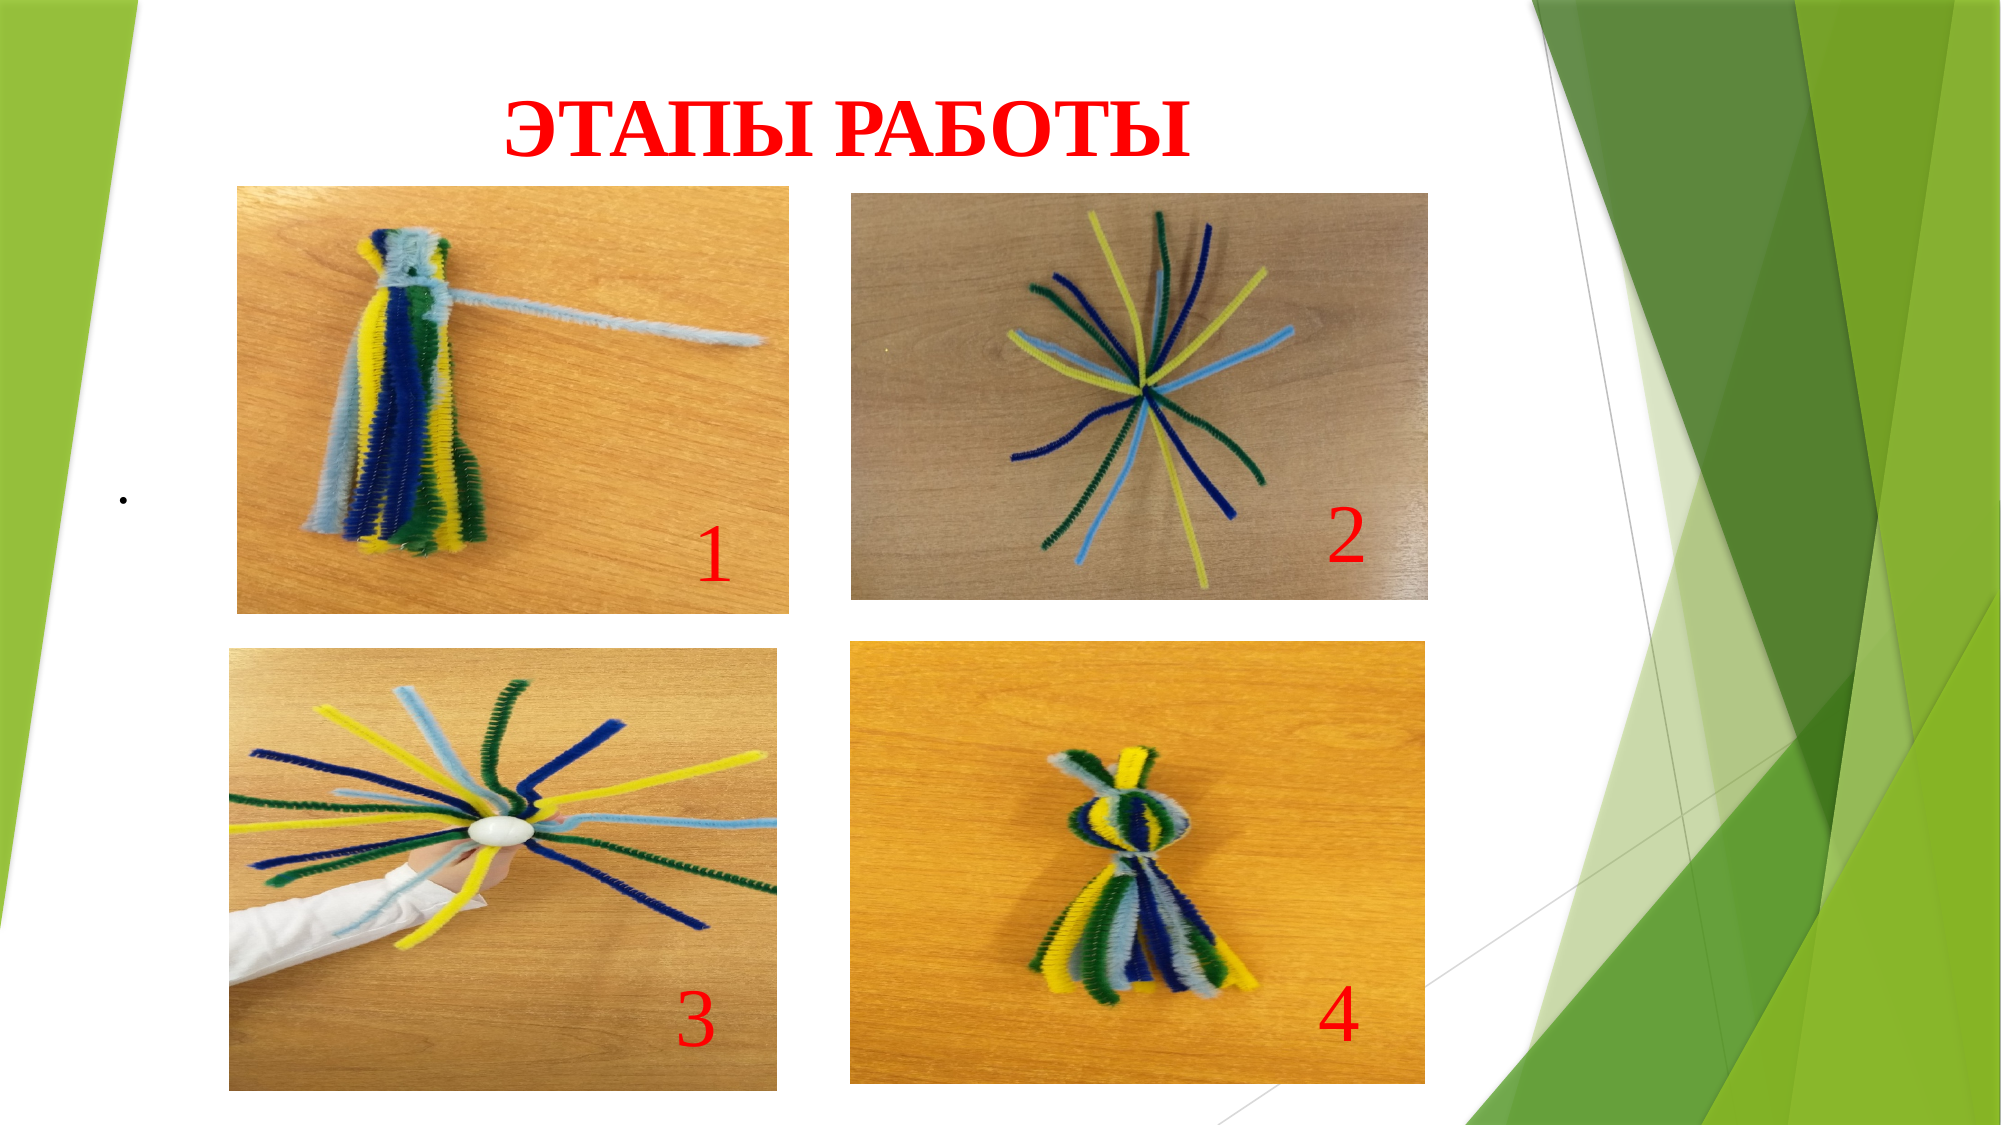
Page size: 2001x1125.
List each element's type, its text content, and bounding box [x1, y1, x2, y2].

picture [849, 640, 1426, 1085]
picture [236, 185, 790, 615]
picture [851, 192, 1428, 601]
title . [101, 33, 1631, 523]
text_box ЭТАПЫ РАБОТЫ [418, 31, 1207, 181]
picture [229, 647, 778, 1092]
